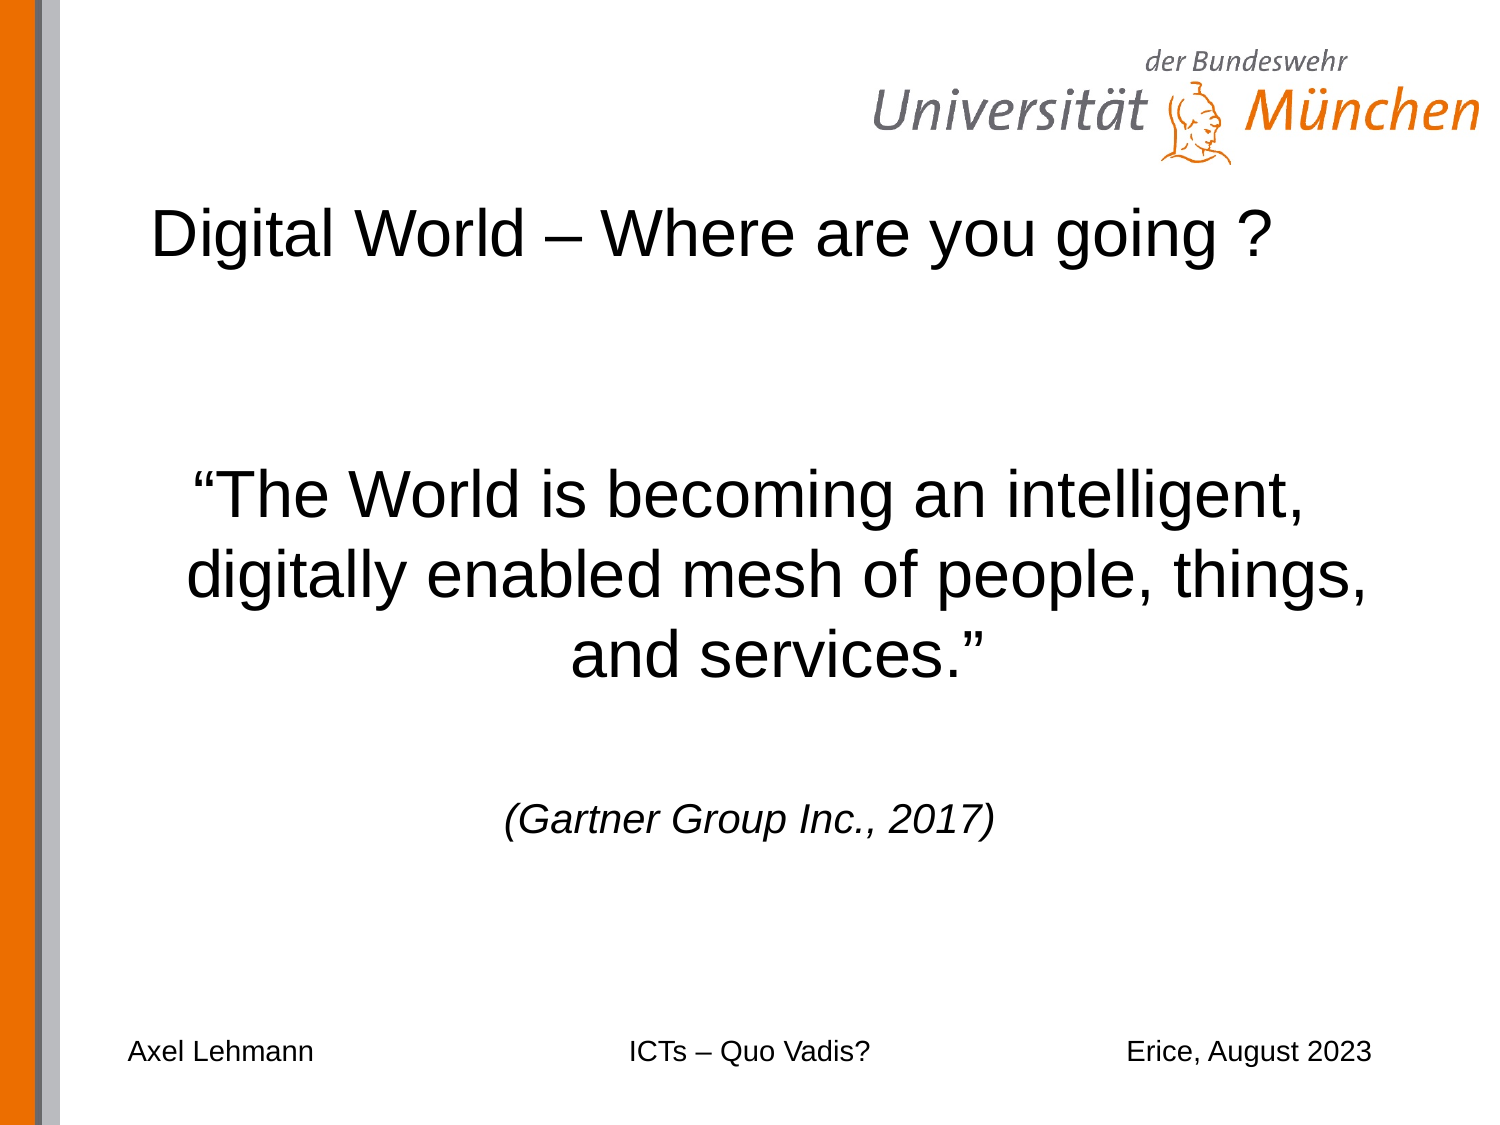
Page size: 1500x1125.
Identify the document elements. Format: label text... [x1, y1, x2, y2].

list “The World is becoming an intelligent, digitally enabled mesh of people, things, and services.” (Gartner Group Inc., 2017) [112, 443, 1388, 906]
picture [0, 0, 60, 1125]
footer ICTs – Quo Vadis? [512, 1025, 988, 1100]
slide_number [1074, 1025, 1388, 1100]
title Digital World – Where are you going ? [135, 135, 1411, 324]
picture [874, 49, 1479, 165]
slide_number Axel Lehmann [112, 1025, 425, 1100]
